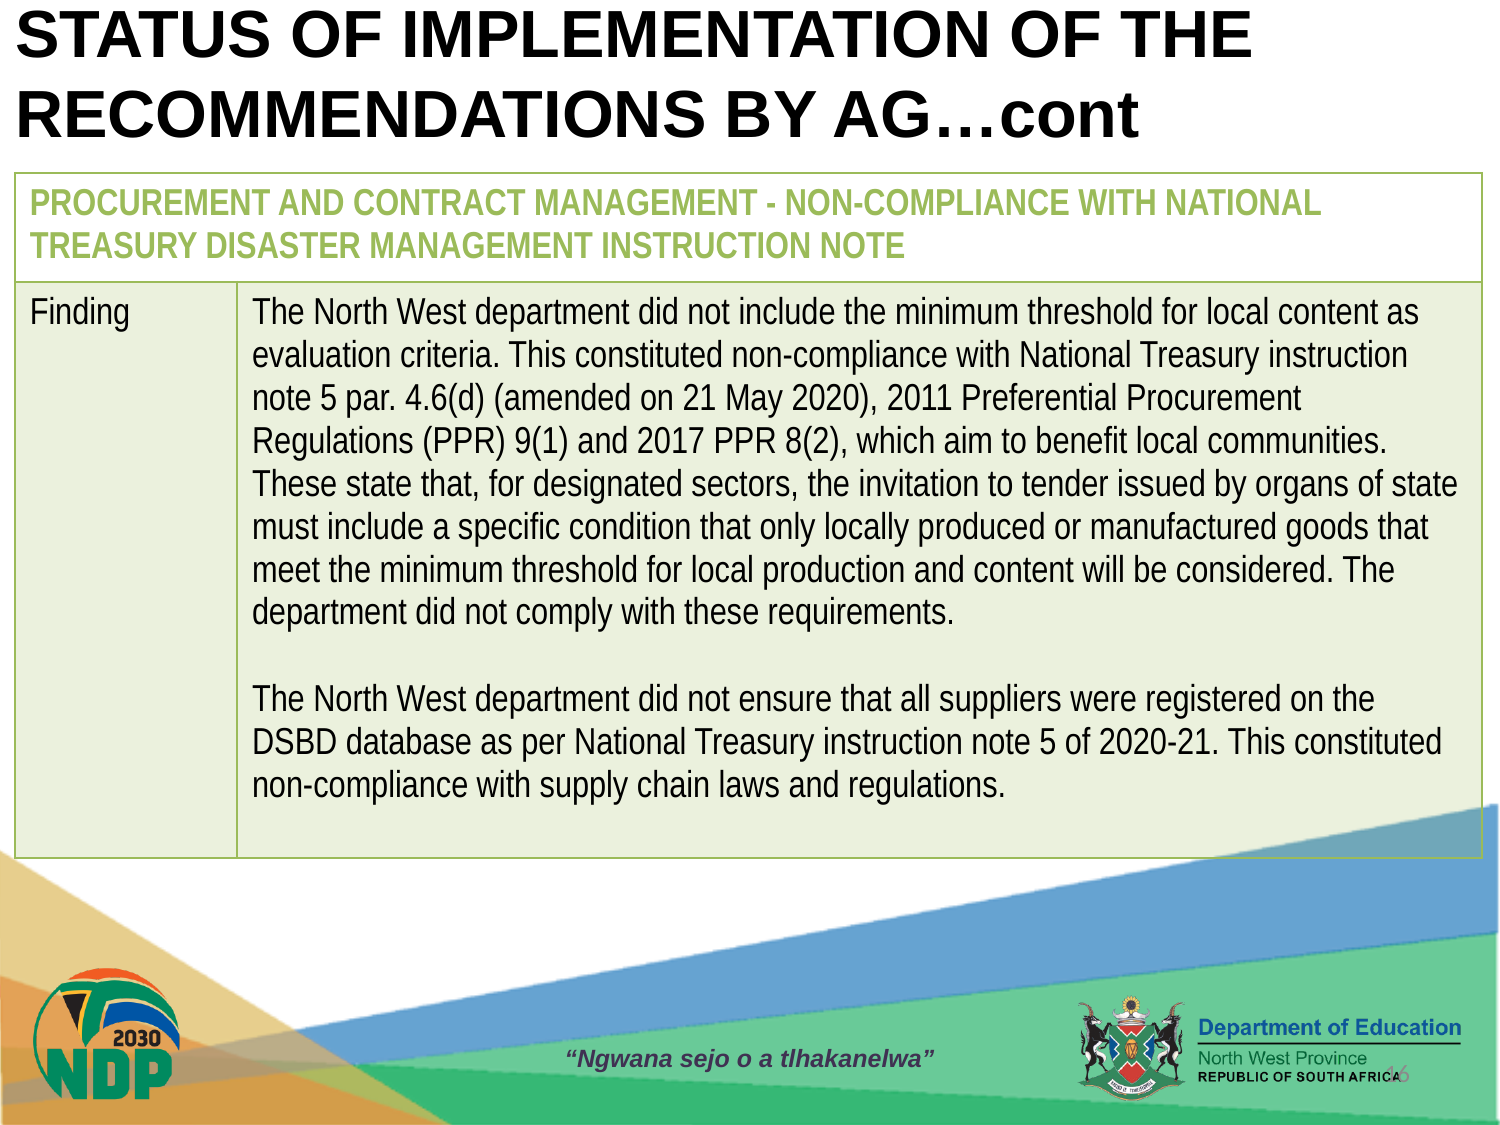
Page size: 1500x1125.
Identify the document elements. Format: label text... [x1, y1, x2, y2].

picture [0, 394, 1500, 1125]
table_cell The North West department did not include the minimum threshold for local content as evaluation criteria. This constituted non-compliance with National Treasury instruction note 5 par. 4.6(d) (amended on 21 May 2020), 2011 Preferential Procurement Regulations (PPR) 9(1) and 2017 PPR 8(2), which aim to benefit local communities. These state that, for designated sectors, the invitation to tender issued by organs of state must include a specific condition that only locally produced or manufactured goods that meet the minimum threshold for local production and content will be considered. The department did not comply with these requirements. The North West department did not ensure that all suppliers were registered on the DSBD database as per National Treasury instruction note 5 of 2020-21. This constituted non-compliance with supply chain laws and regulations. [238, 283, 1481, 393]
title STATUS OF IMPLEMENTATION OF THE RECOMMENDATIONS BY AG…cont [0, 0, 1471, 142]
table_header PROCUREMENT AND CONTRACT MANAGEMENT - NON-COMPLIANCE WITH NATIONAL TREASURY DISASTER MANAGEMENT INSTRUCTION NOTE [16, 174, 1481, 281]
table_cell Finding [16, 283, 236, 393]
